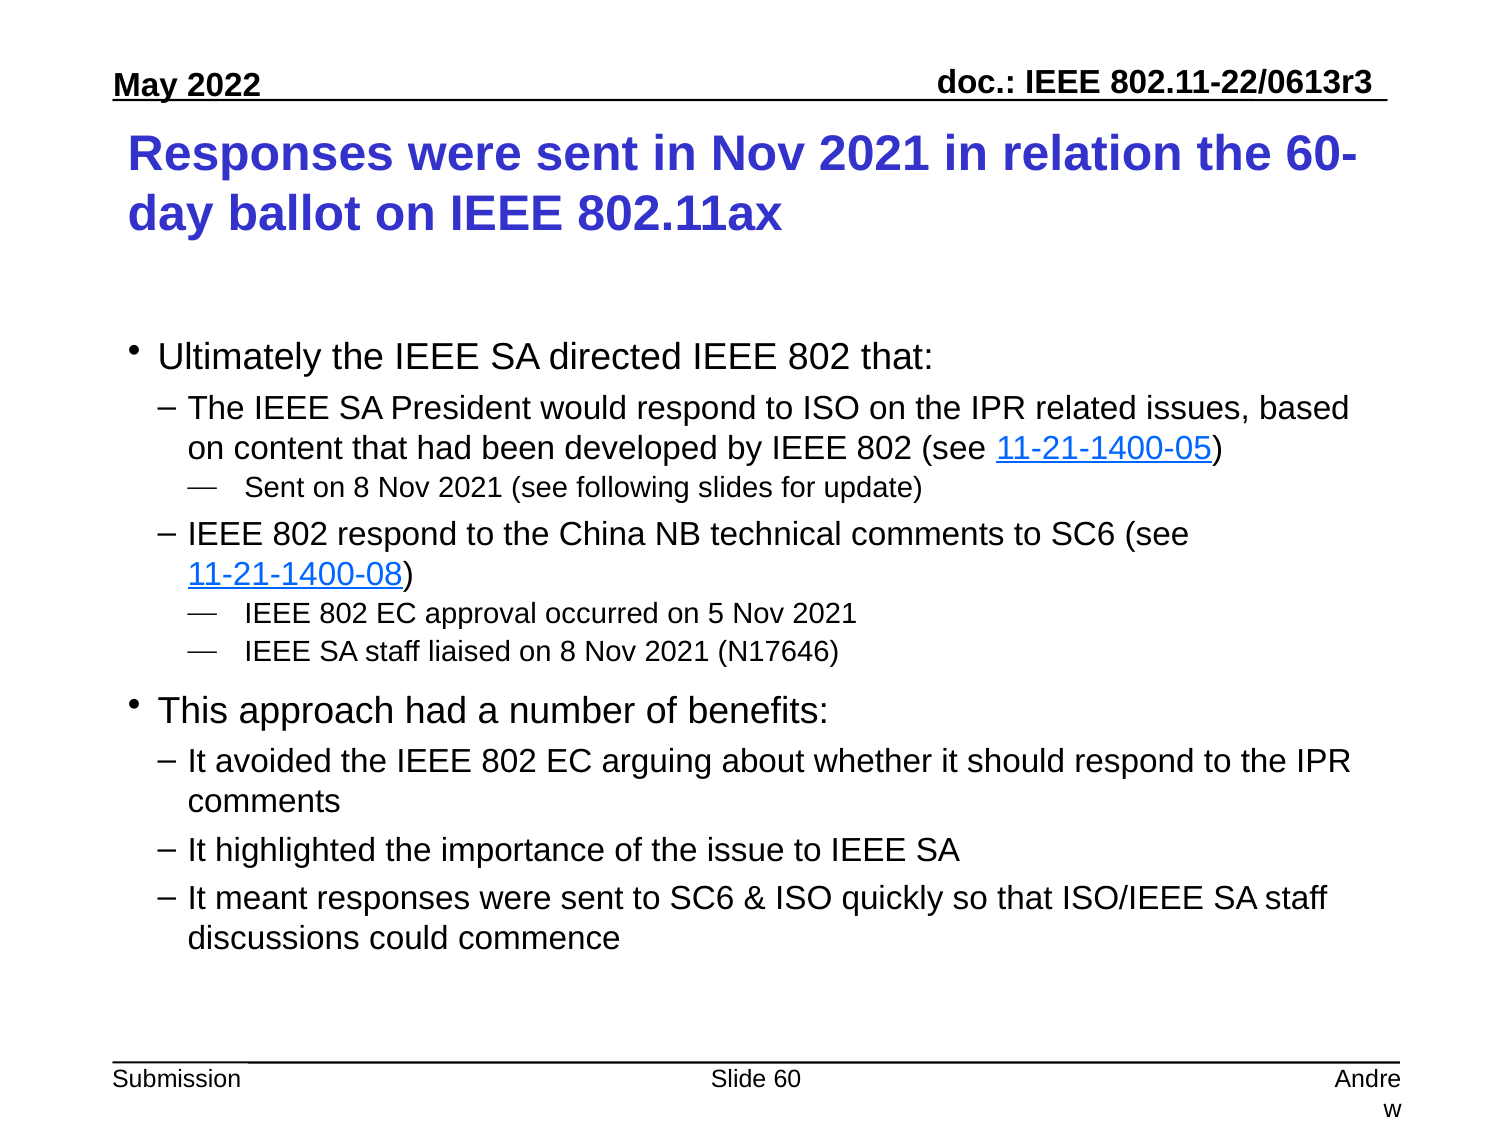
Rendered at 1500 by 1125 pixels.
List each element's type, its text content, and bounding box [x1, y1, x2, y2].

footer Andrew Myles, Cisco [1320, 1061, 1402, 1093]
title Responses were sent in Nov 2021 in relation the 60-day ballot on IEEE 802.11ax [112, 112, 1388, 288]
list Ultimately the IEEE SA directed IEEE 802 that: The IEEE SA President would respond to ISO on the IPR related issues, based on content that had been developed by IEEE 802 (see 11-21-1400-05) Sent on 8 Nov 2021 (see following slides for update) IEEE 802 respond to the China NB technical comments to SC6 (see 11-21-1400-08) IEEE 802 EC approval occurred on 5 Nov 2021 IEEE SA staff liaised on 8 Nov 2021 (N17646) This approach had a number of benefits: It avoided the IEEE 802 EC arguing about whether it should respond to the IPR comments It highlighted the importance of the issue to IEEE SA It meant responses were sent to SC6 & ISO quickly so that ISO/IEEE SA staff discussions could commence [112, 324, 1388, 1000]
slide_number Slide 60 [709, 1061, 803, 1093]
